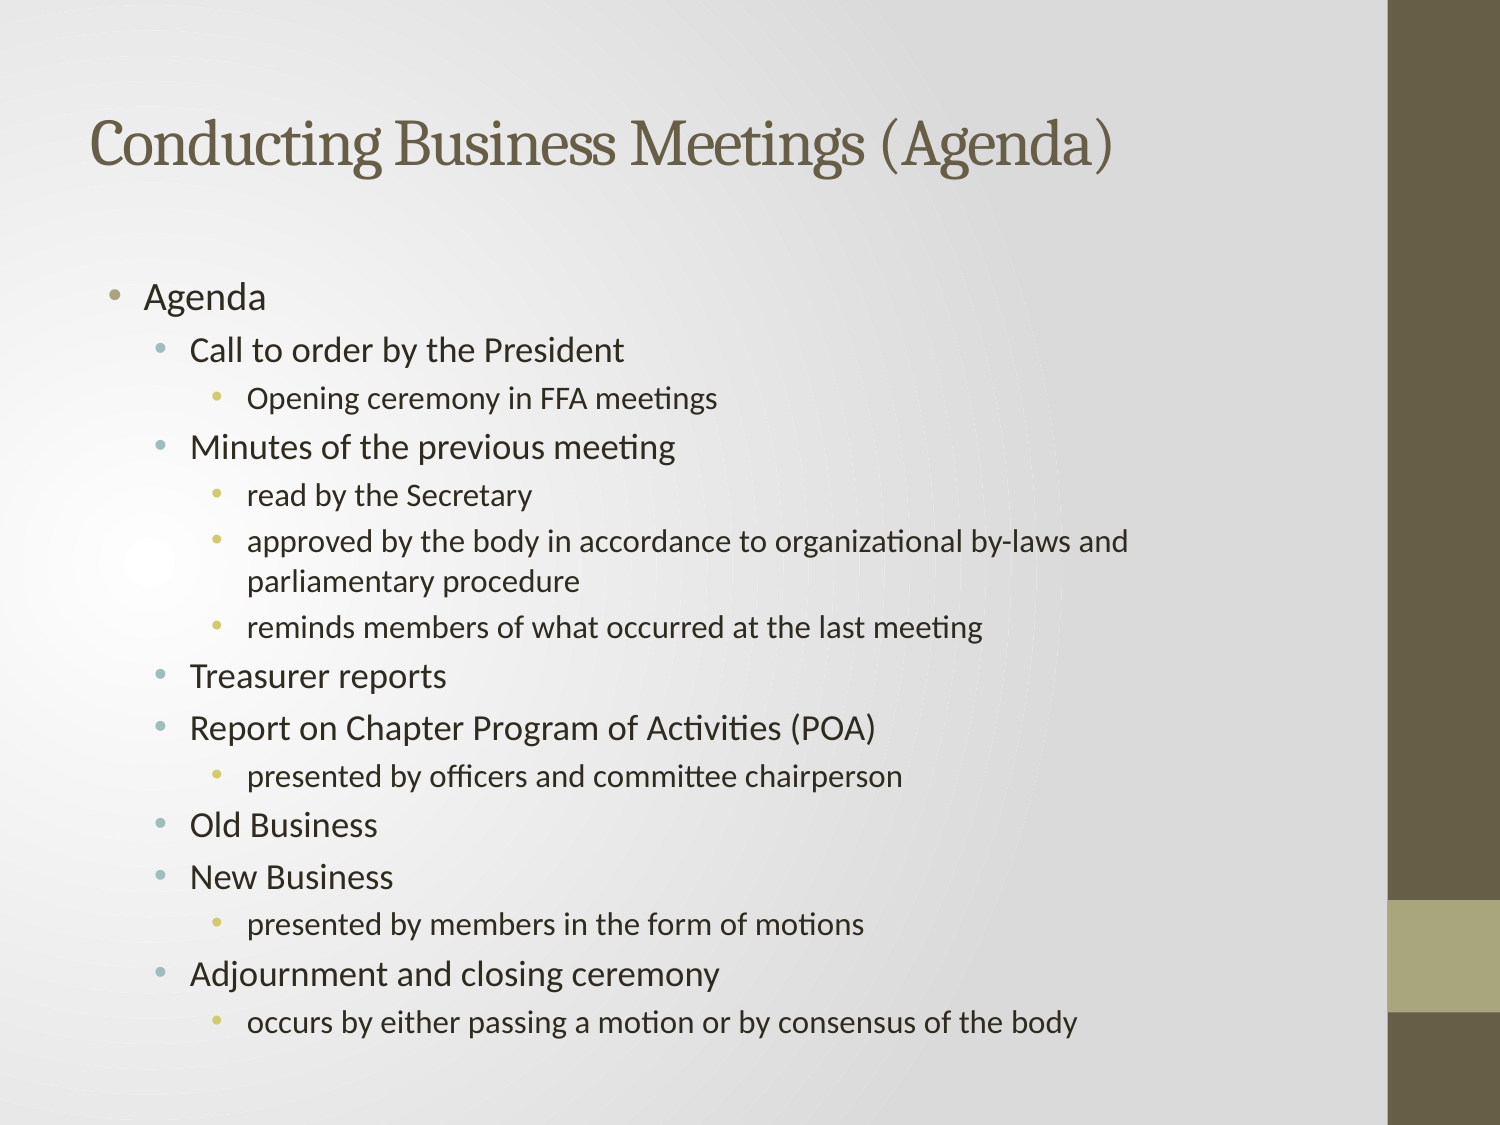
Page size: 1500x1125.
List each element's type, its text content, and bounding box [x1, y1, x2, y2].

list Agenda Call to order by the President Opening ceremony in FFA meetings Minutes of the previous meeting read by the Secretary approved by the body in accordance to organizational by-laws and parliamentary procedure reminds members of what occurred at the last meeting Treasurer reports Report on Chapter Program of Activities (POA) presented by officers and committee chairperson Old Business New Business presented by members in the form of motions Adjournment and closing ceremony occurs by either passing a motion or by consensus of the body [75, 262, 1325, 1050]
title Conducting Business Meetings (Agenda) [75, 45, 1325, 233]
